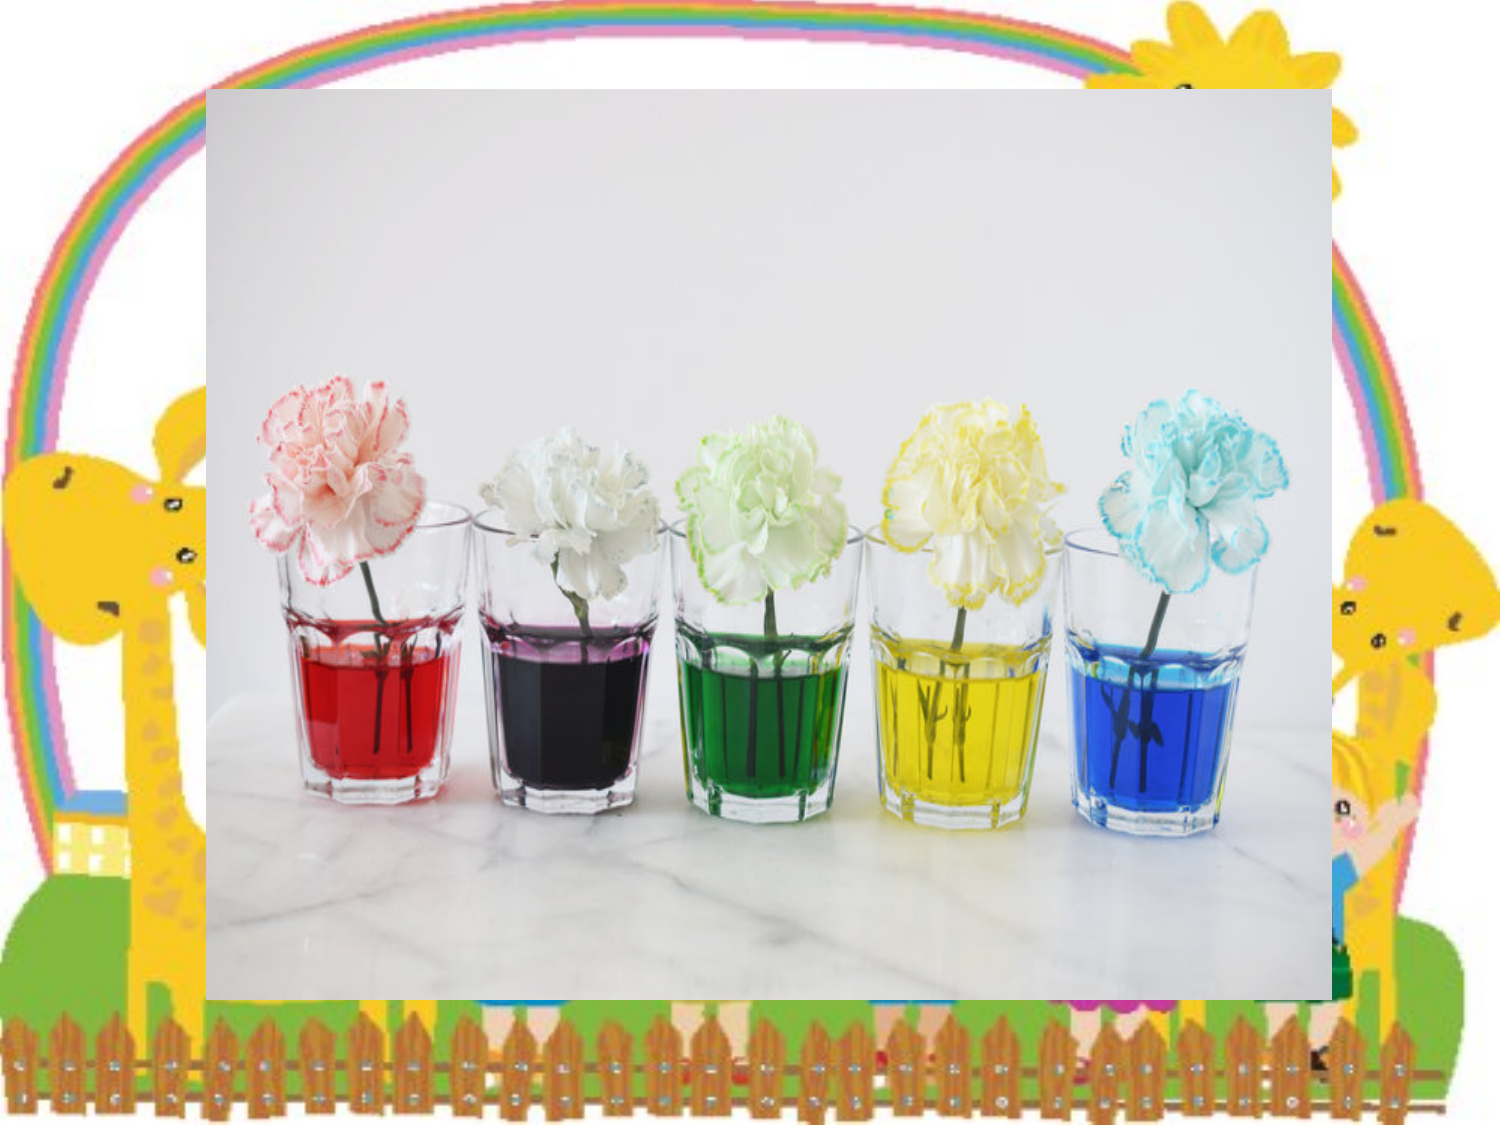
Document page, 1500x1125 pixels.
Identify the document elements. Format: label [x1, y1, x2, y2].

list [206, 89, 1332, 1000]
picture [0, 0, 1500, 1125]
